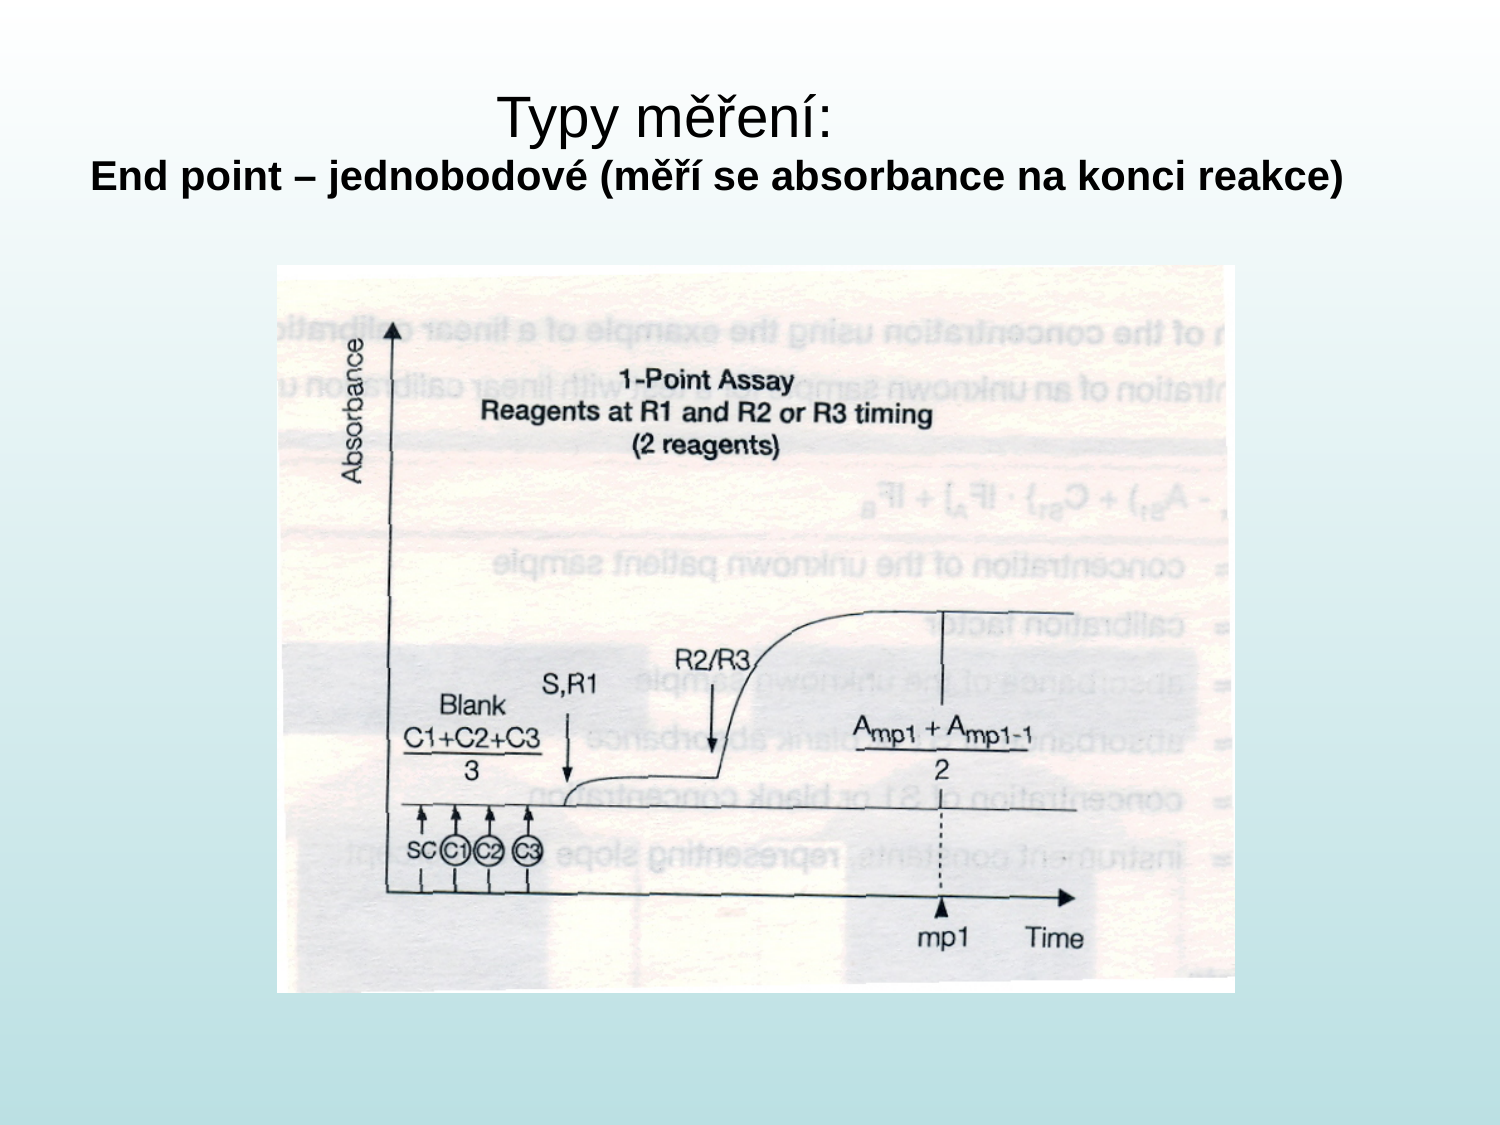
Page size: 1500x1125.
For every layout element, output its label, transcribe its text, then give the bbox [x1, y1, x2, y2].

title Typy měření: End point – jednobodové (měří se absorbance na konci reakce) [75, 45, 1425, 233]
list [277, 265, 1235, 993]
